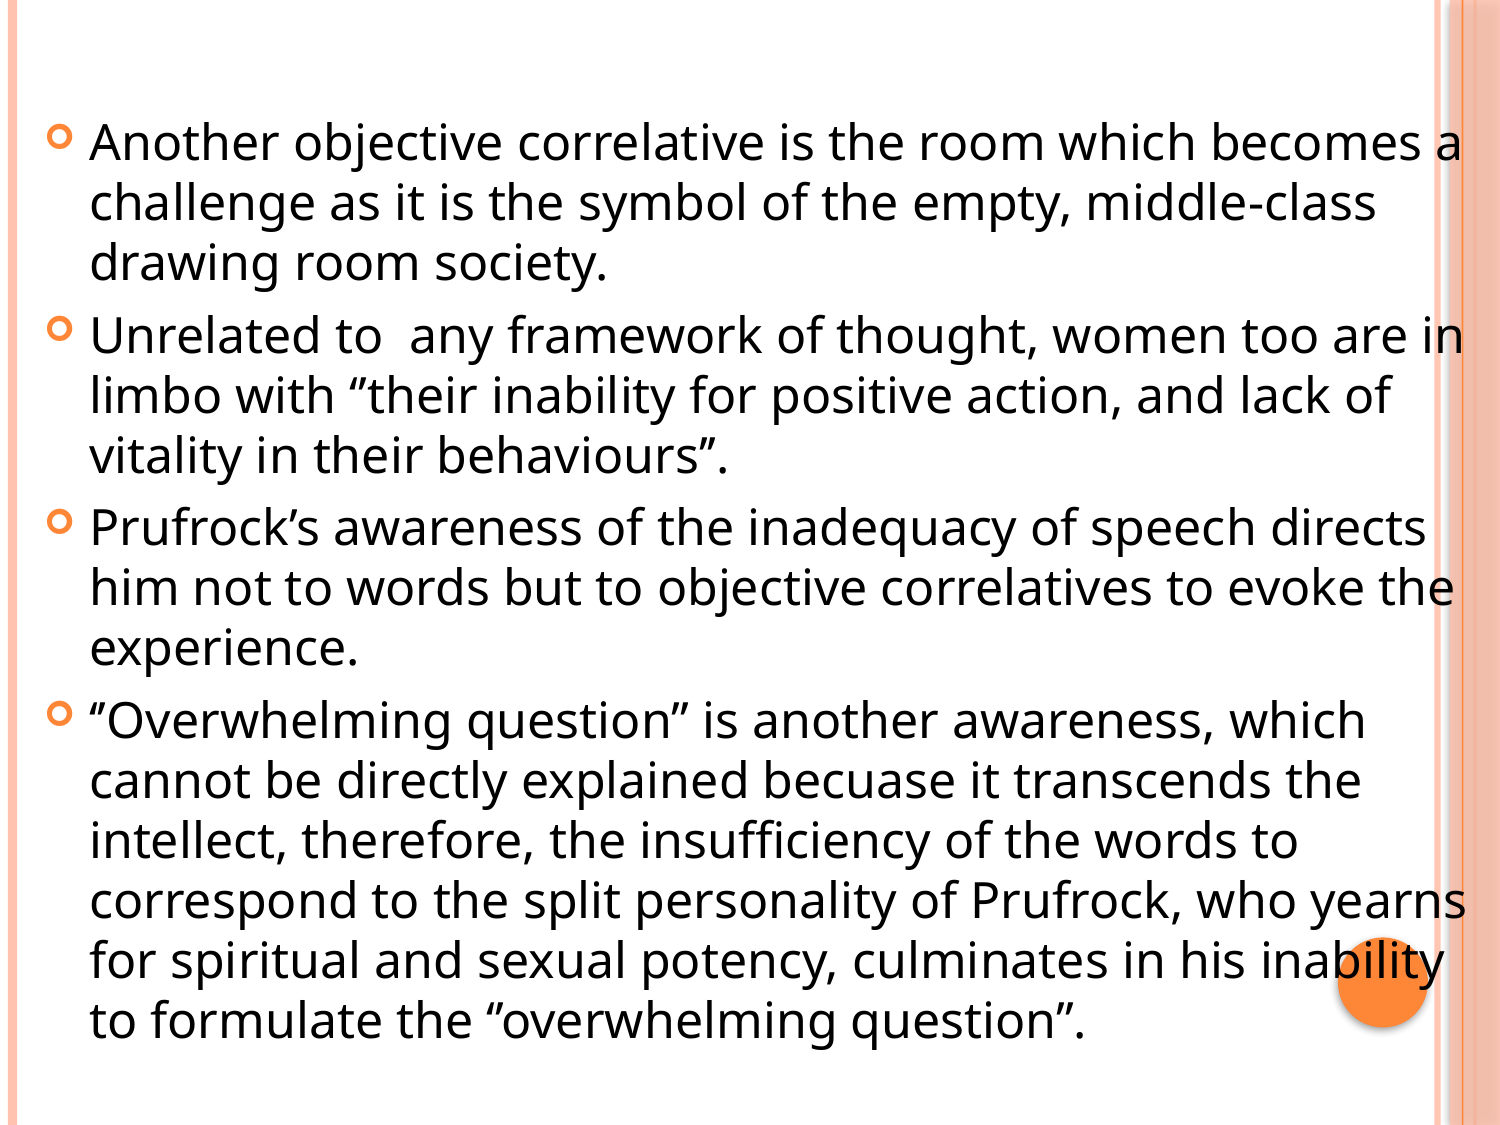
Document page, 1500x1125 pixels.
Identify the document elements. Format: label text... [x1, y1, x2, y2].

list Another objective correlative is the room which becomes a challenge as it is the symbol of the empty, middle-class drawing room society. Unrelated to any framework of thought, women too are in limbo with ‘’their inability for positive action, and lack of vitality in their behaviours’’. Prufrock’s awareness of the inadequacy of speech directs him not to words but to objective correlatives to evoke the experience. ‘’Overwhelming question’’ is another awareness, which cannot be directly explained becuase it transcends the intellect, therefore, the insufficiency of the words to correspond to the split personality of Prufrock, who yearns for spiritual and sexual potency, culminates in his inability to formulate the ‘’overwhelming question’’. [29, 30, 1500, 1062]
